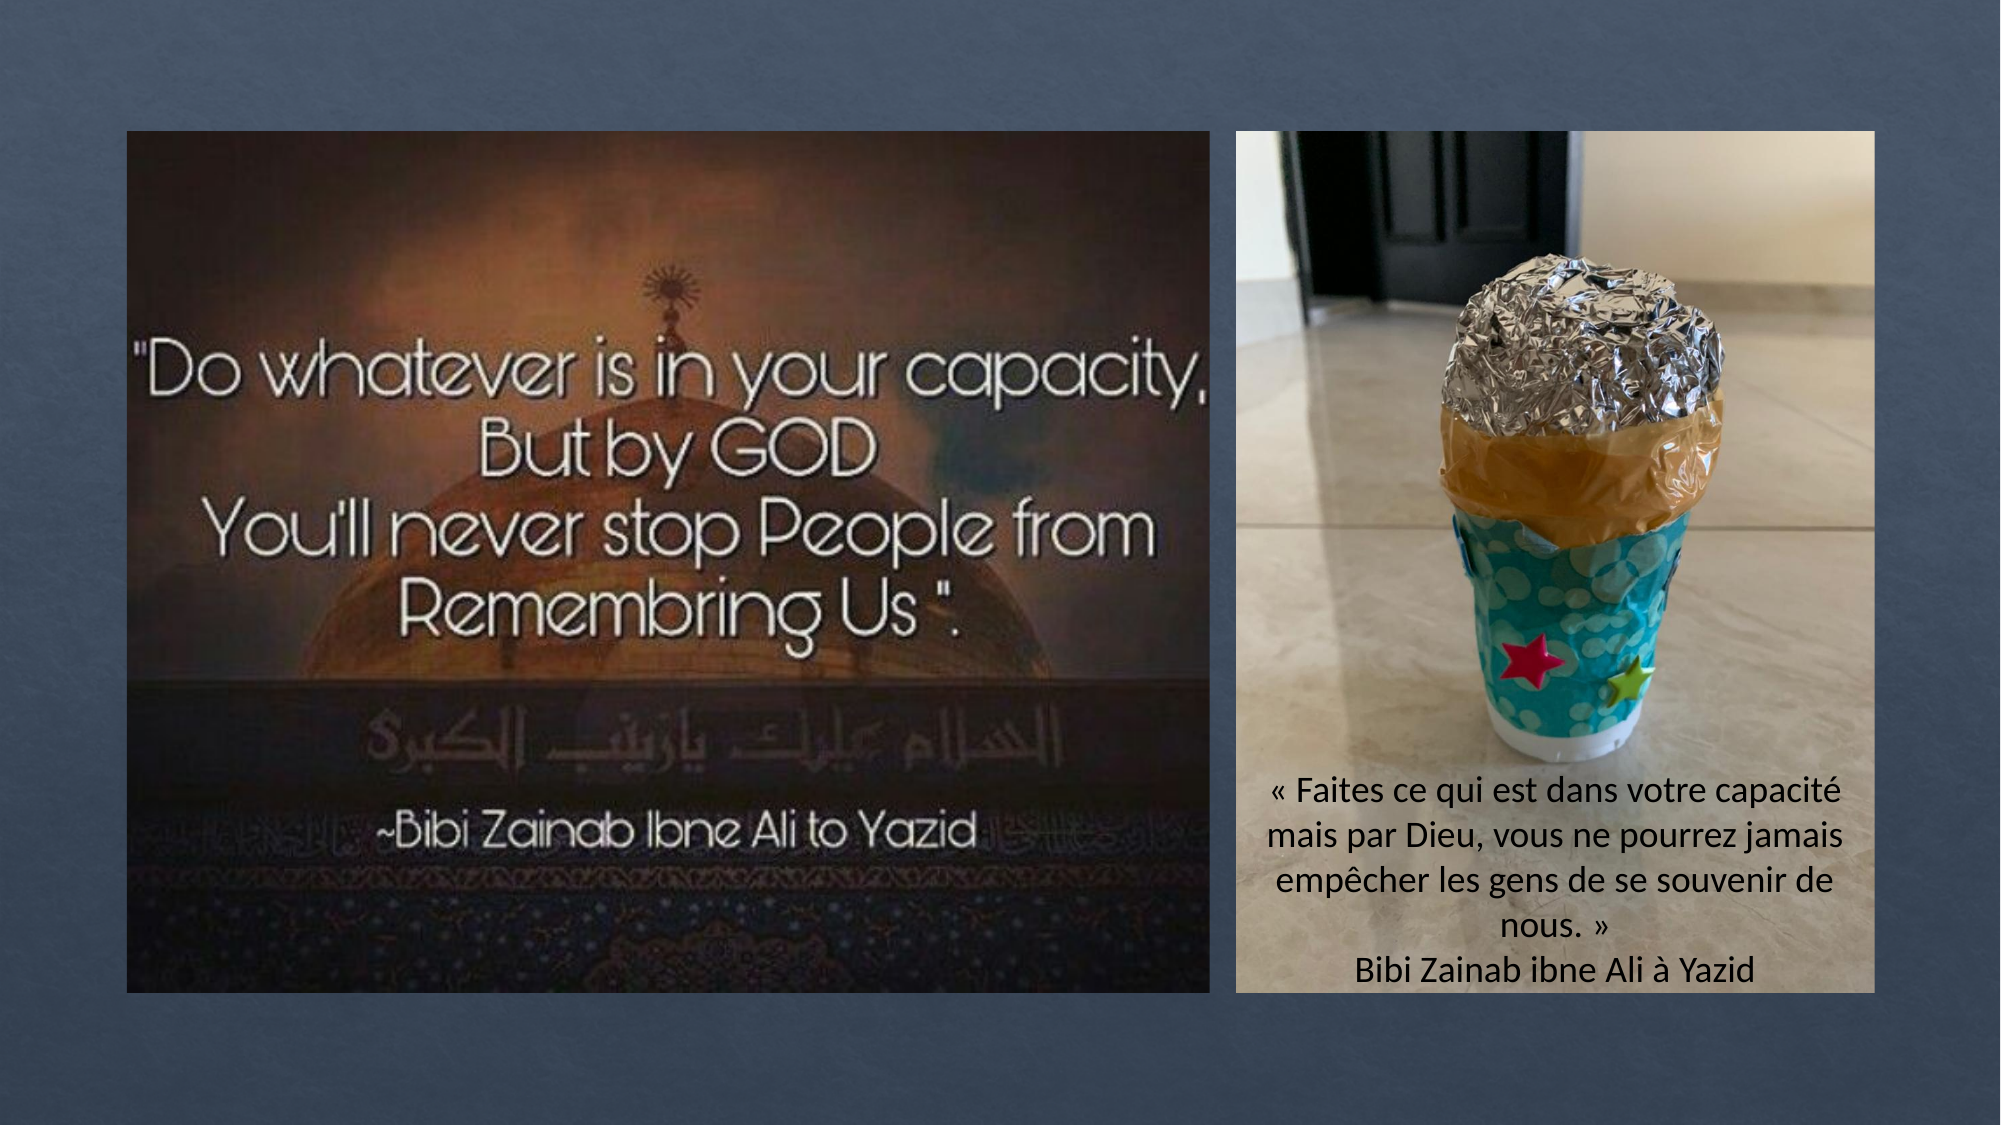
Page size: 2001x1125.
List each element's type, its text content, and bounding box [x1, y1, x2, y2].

picture [126, 131, 1210, 993]
text_box « Faites ce qui est dans votre capacité mais par Dieu, vous ne pourrez jamais empêcher les gens de se souvenir de nous. » Bibi Zainab ibne Ali à Yazid [1235, 993, 1875, 998]
picture [1235, 131, 1875, 993]
